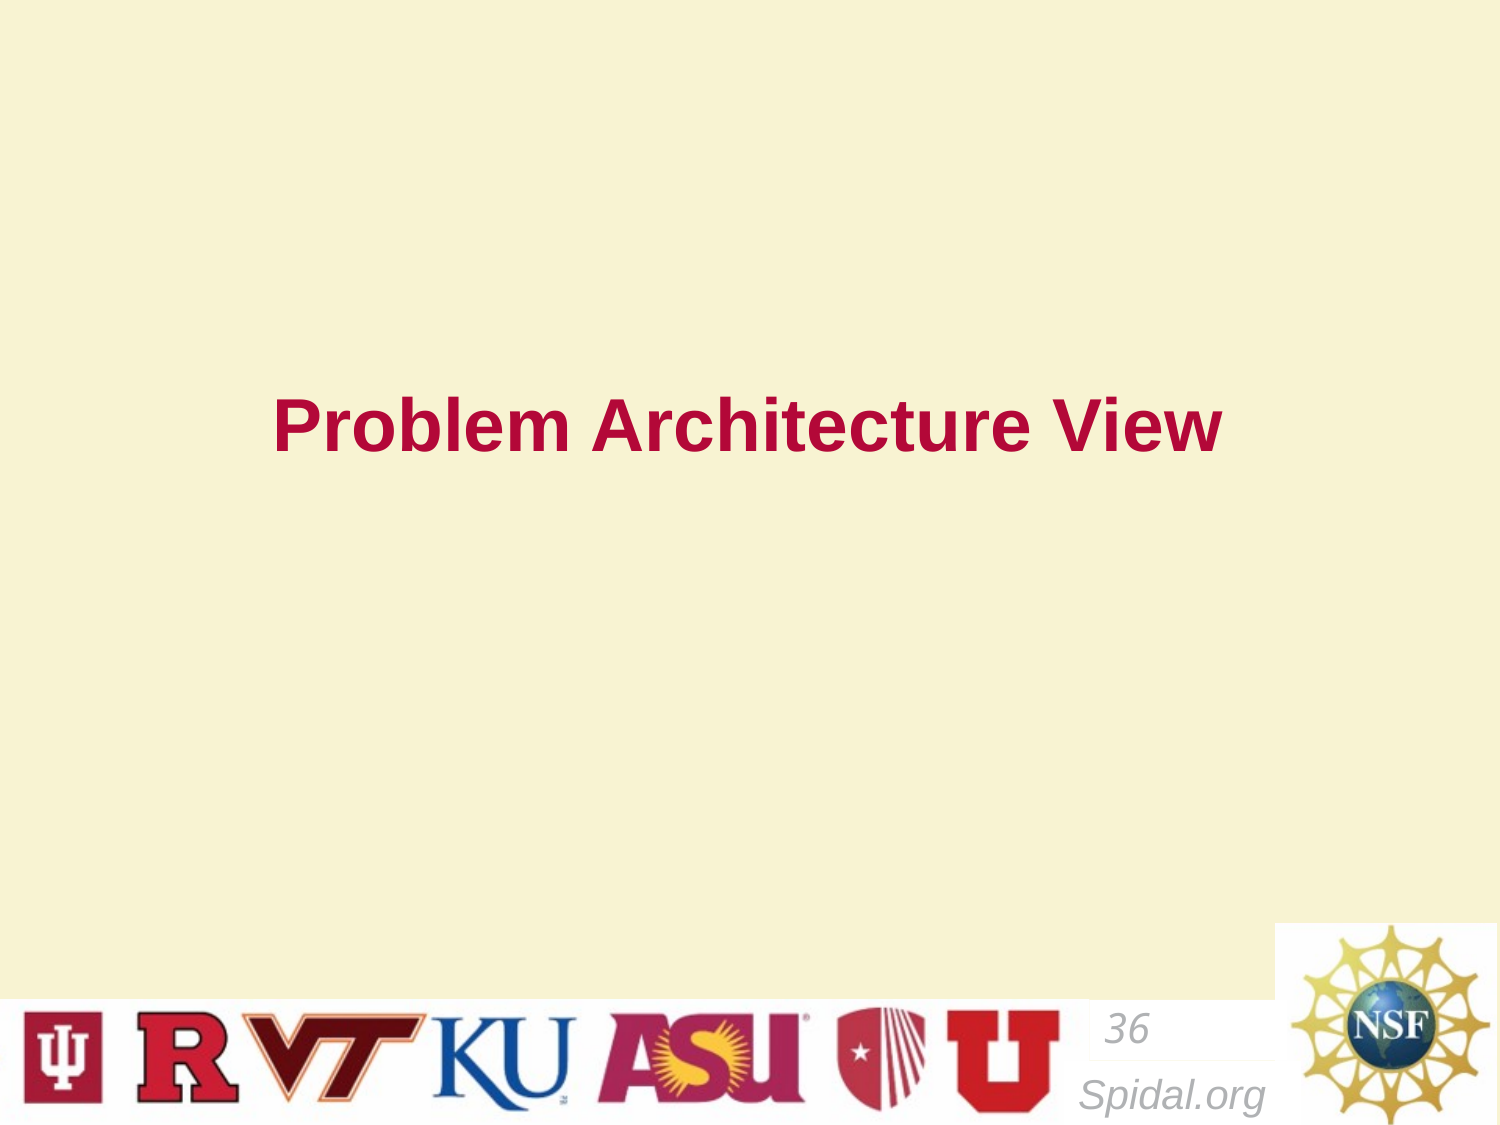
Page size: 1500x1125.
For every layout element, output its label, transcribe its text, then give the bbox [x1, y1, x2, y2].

picture [0, 999, 1089, 1125]
picture [1275, 923, 1497, 1125]
title Problem Architecture View [100, 187, 1395, 656]
